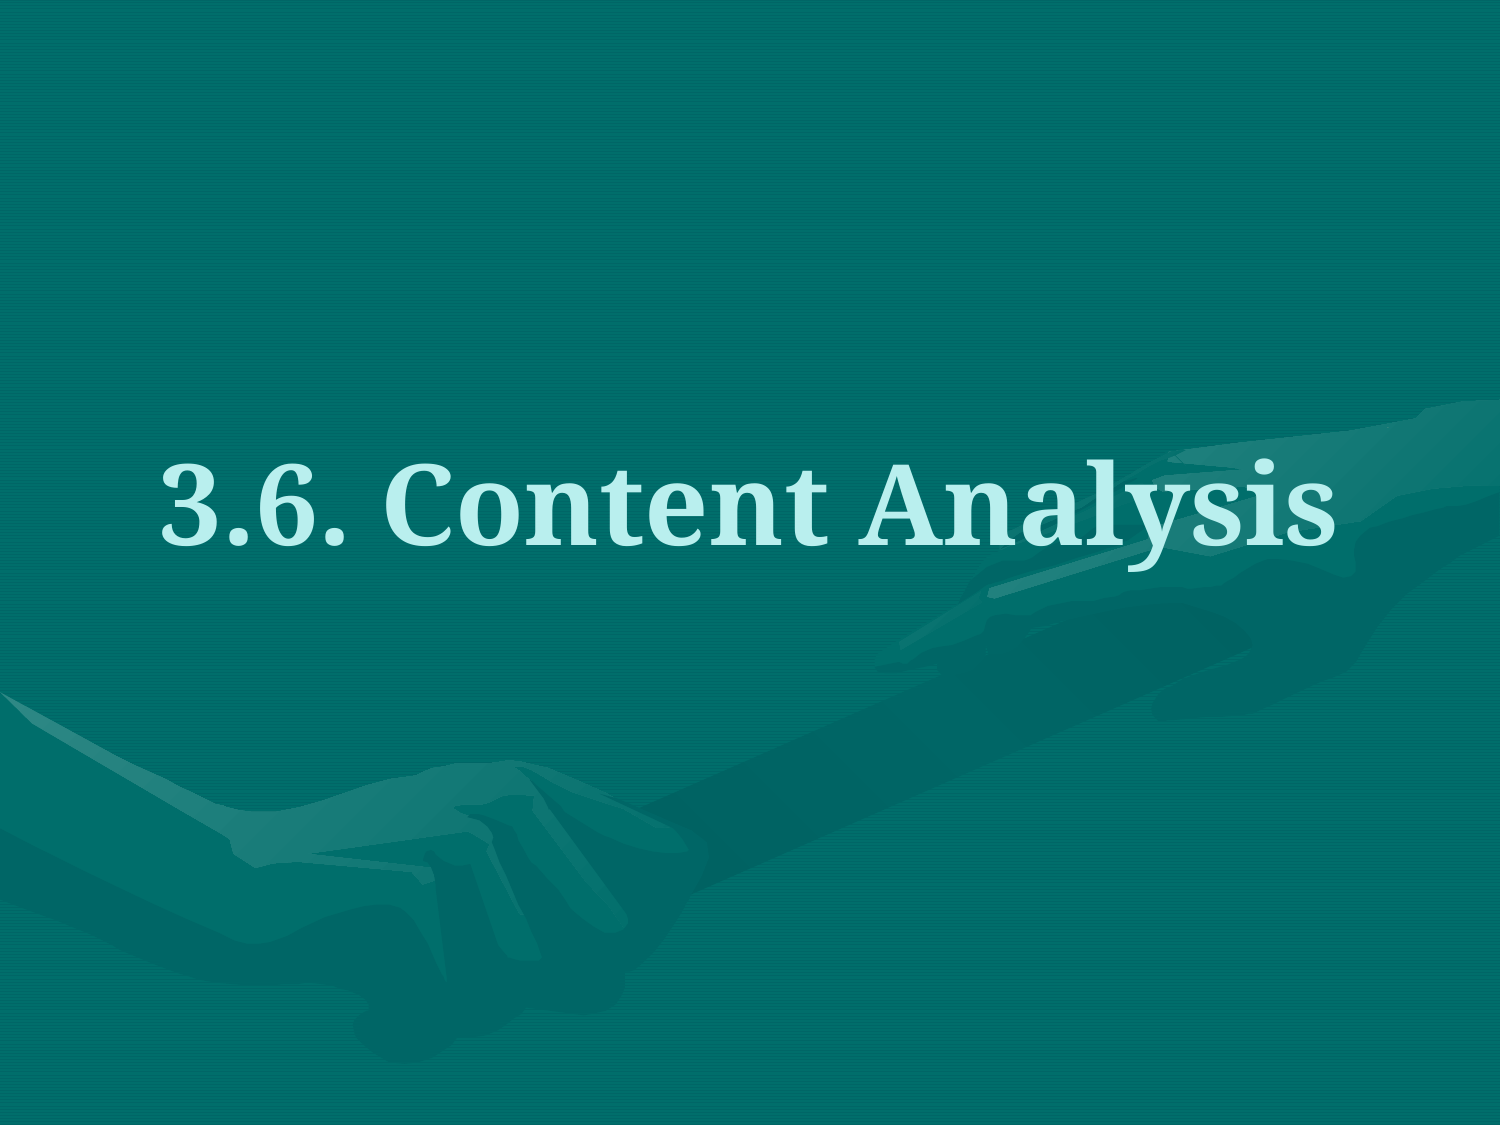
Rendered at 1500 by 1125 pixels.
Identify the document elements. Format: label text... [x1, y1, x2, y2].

title 3.6. Content Analysis [112, 289, 1388, 576]
